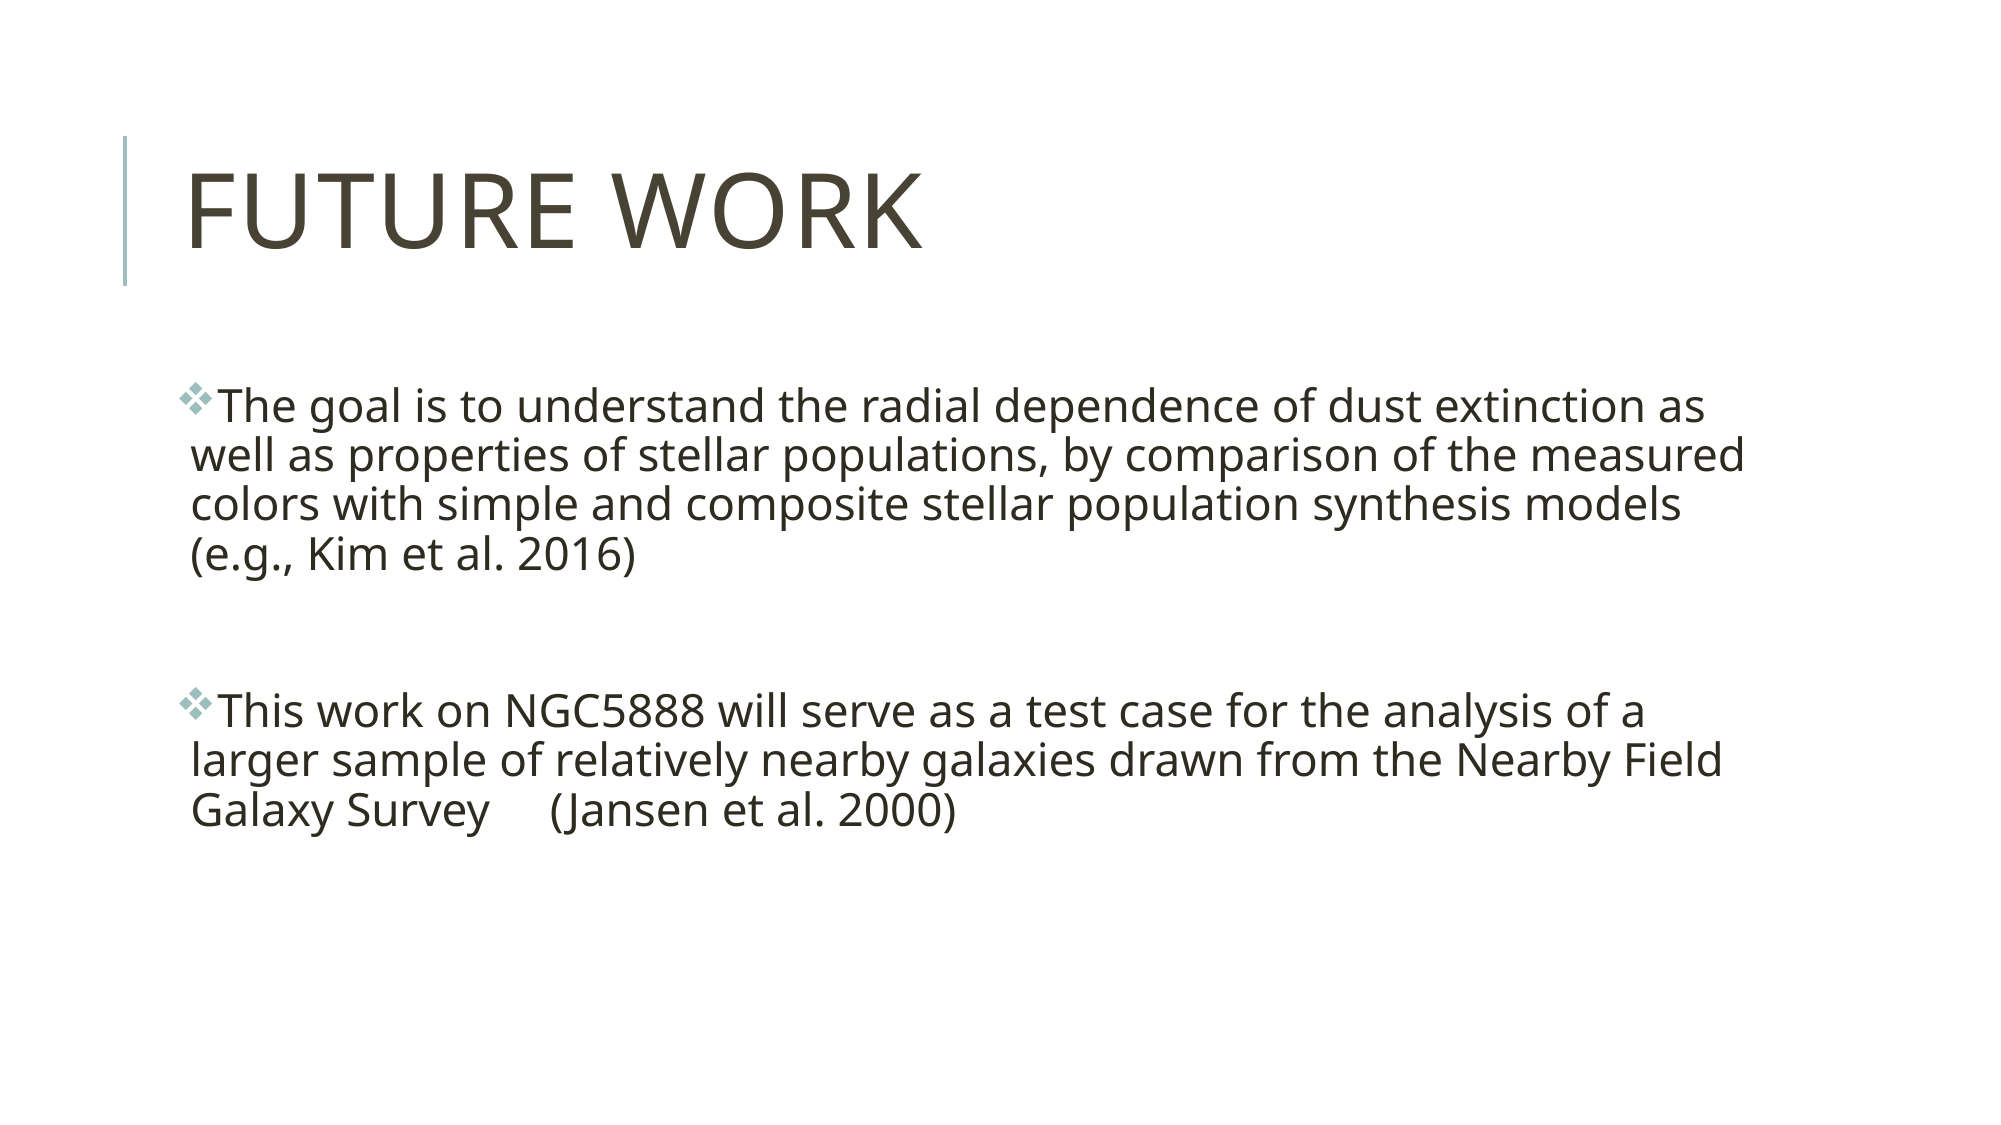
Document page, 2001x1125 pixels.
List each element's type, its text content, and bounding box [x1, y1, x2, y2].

title Future work [168, 96, 1763, 342]
list The goal is to understand the radial dependence of dust extinction as well as properties of stellar populations, by comparison of the measured colors with simple and composite stellar population synthesis models (e.g., Kim et al. 2016) This work on NGC5888 will serve as a test case for the analysis of a larger sample of relatively nearby galaxies drawn from the Nearby Field Galaxy Survey (Jansen et al. 2000) [168, 375, 1763, 1035]
